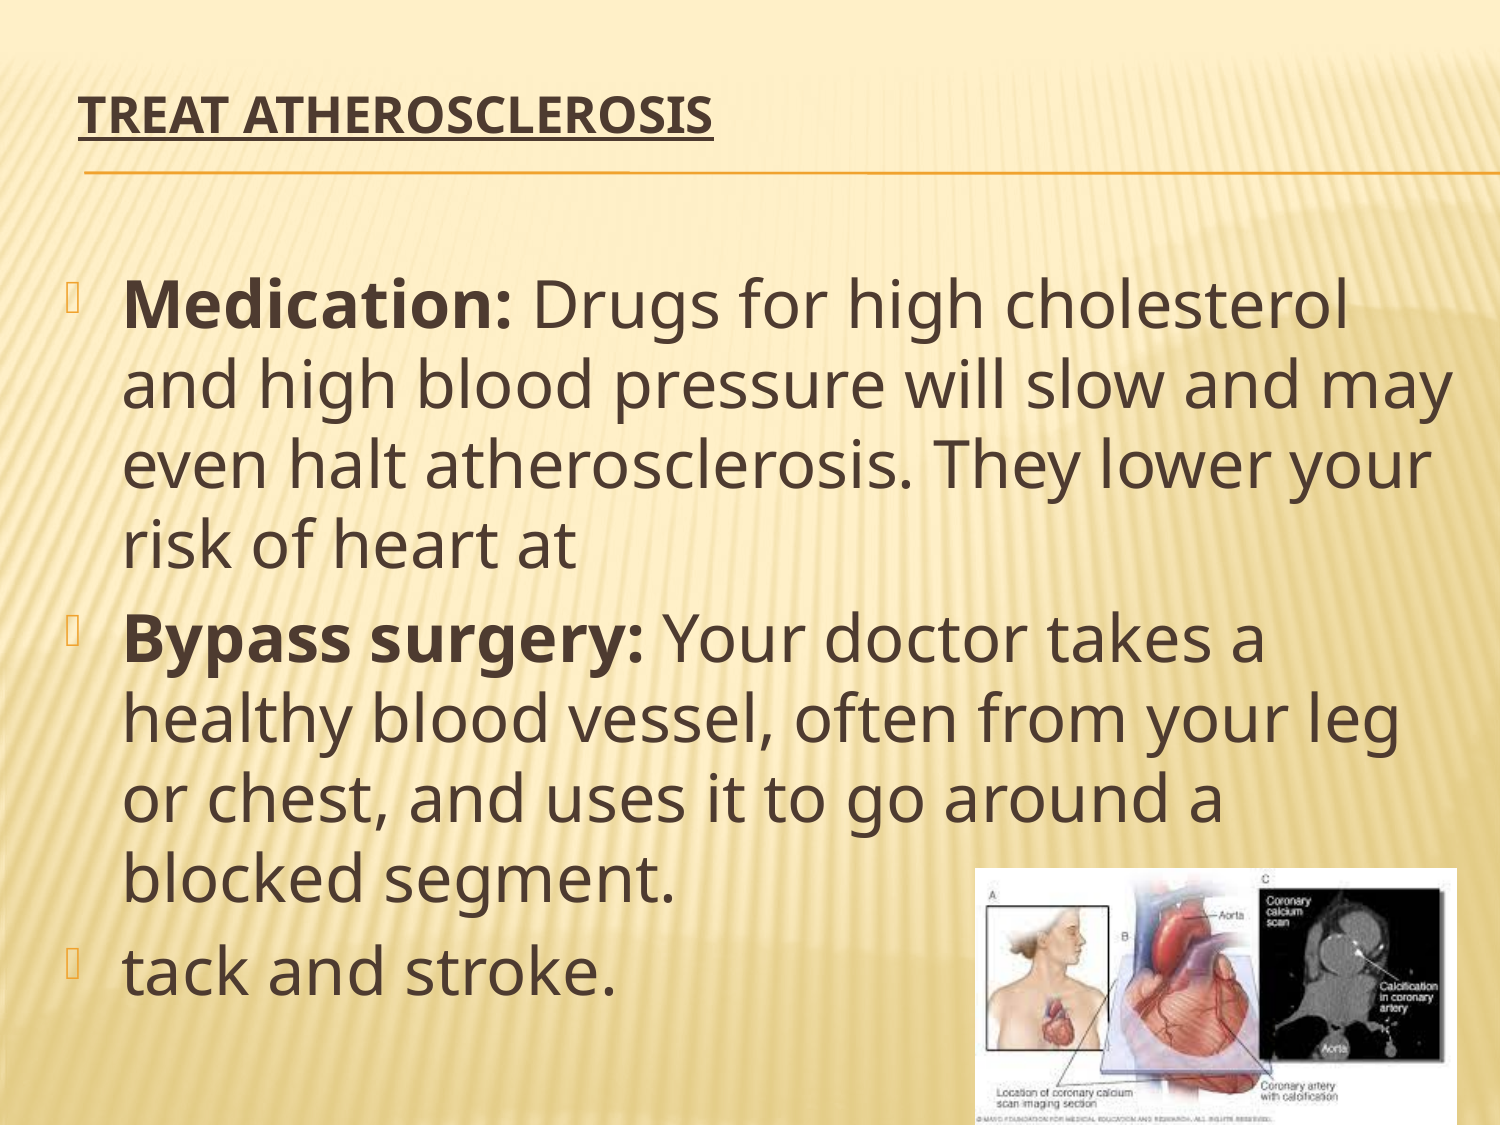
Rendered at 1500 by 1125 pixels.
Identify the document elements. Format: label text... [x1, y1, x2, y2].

picture [974, 868, 1457, 1125]
title Treat Atherosclerosis [50, 75, 1475, 213]
list Medication: Drugs for high cholesterol and high blood pressure will slow and may even halt atherosclerosis. They lower your risk of heart at Bypass surgery: Your doctor takes a healthy blood vessel, often from your leg or chest, and uses it to go around a blocked segment. tack and stroke. [50, 254, 1475, 998]
